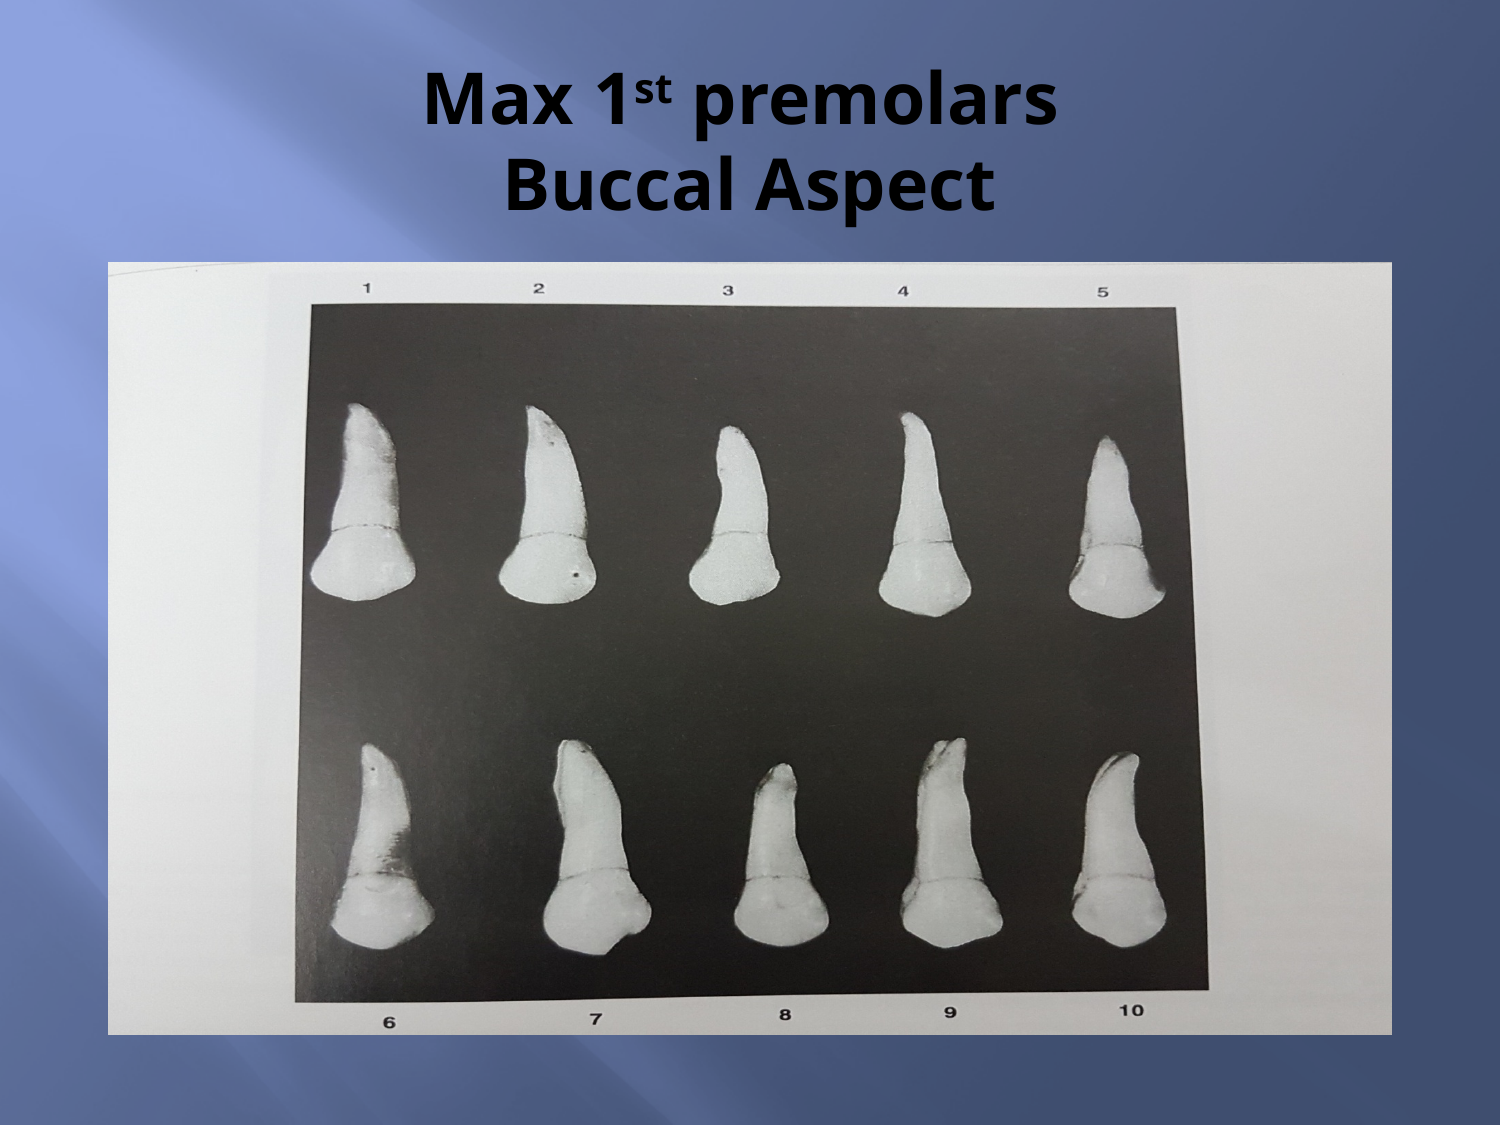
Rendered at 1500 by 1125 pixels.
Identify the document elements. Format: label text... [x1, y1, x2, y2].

title Max 1st premolars Buccal Aspect [75, 45, 1425, 233]
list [108, 262, 1392, 1036]
